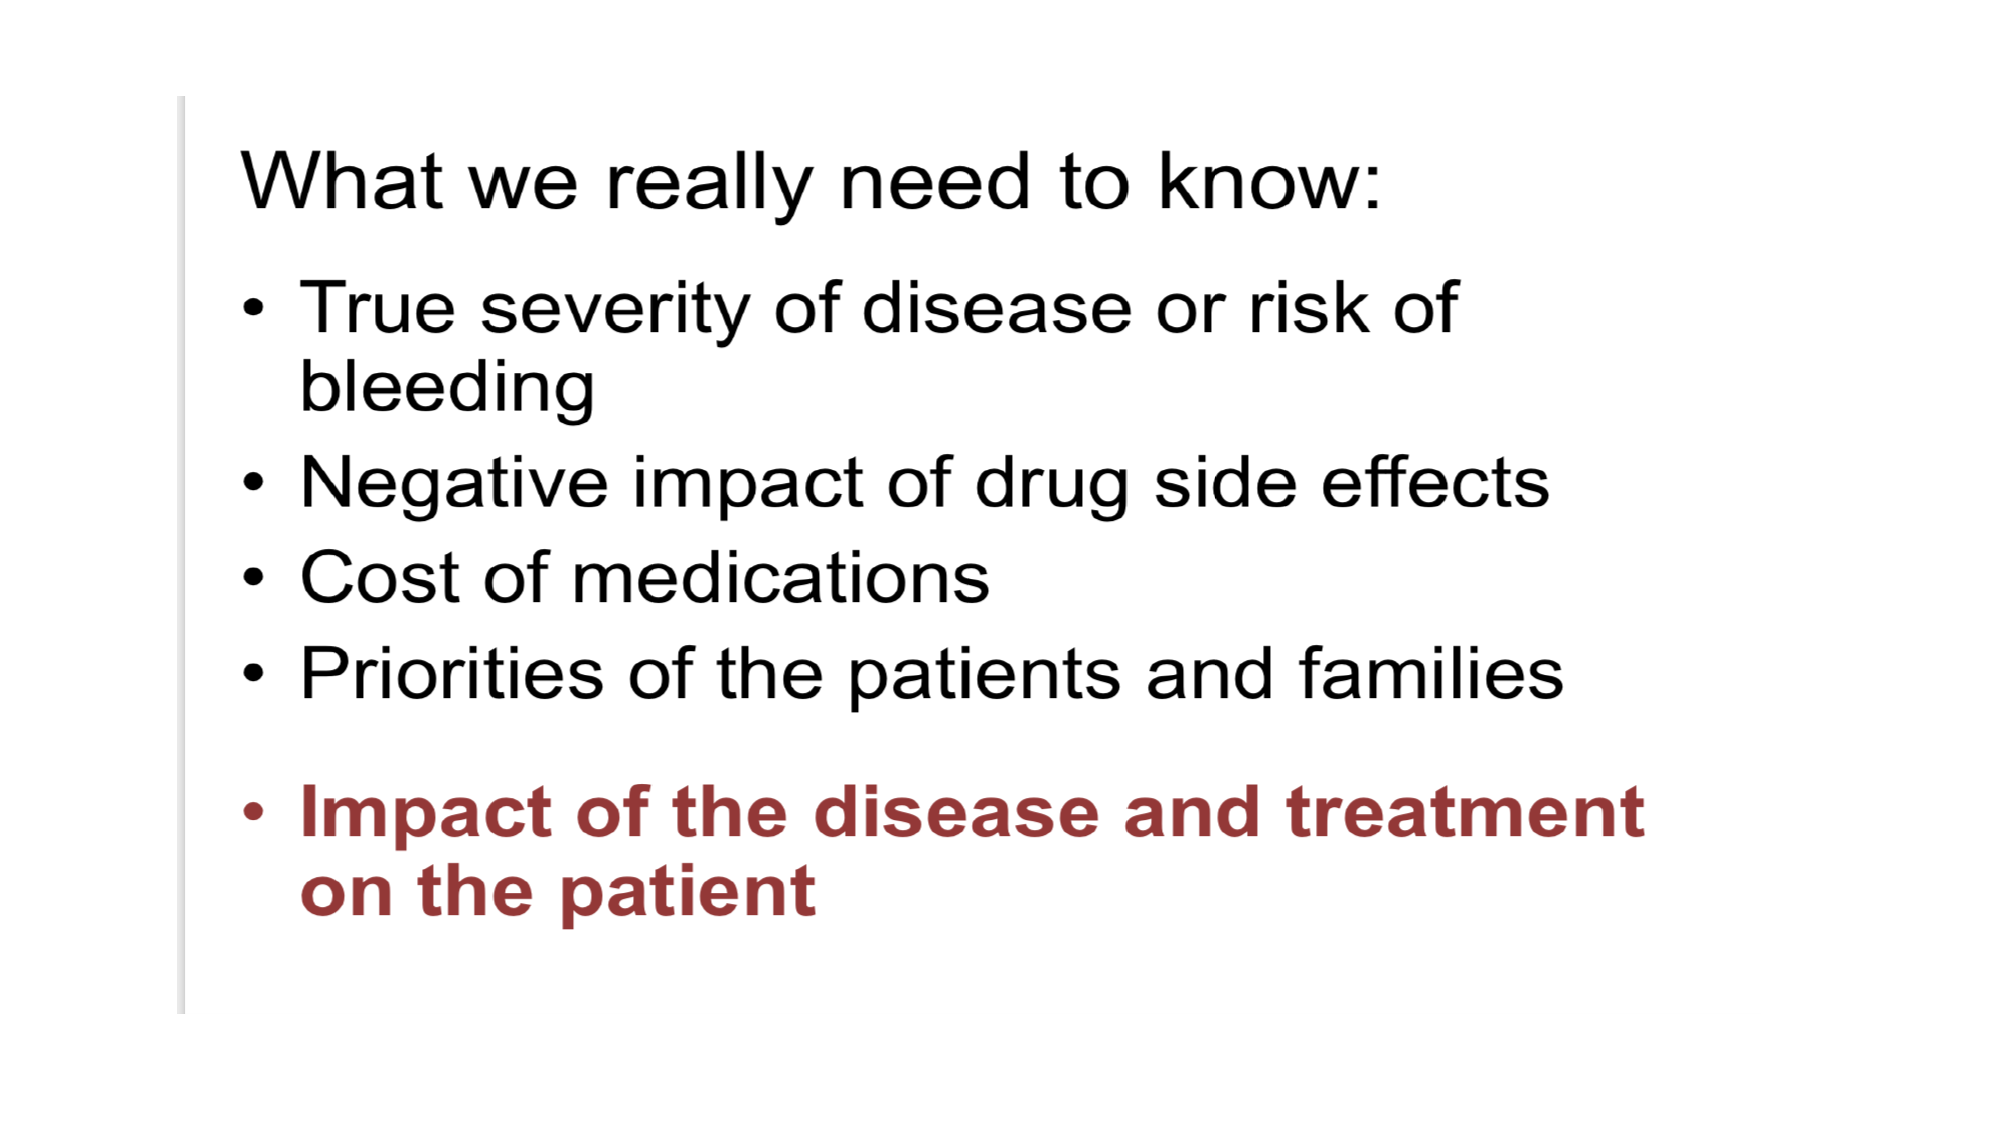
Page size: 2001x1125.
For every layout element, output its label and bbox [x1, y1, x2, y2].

list [177, 96, 1761, 1014]
